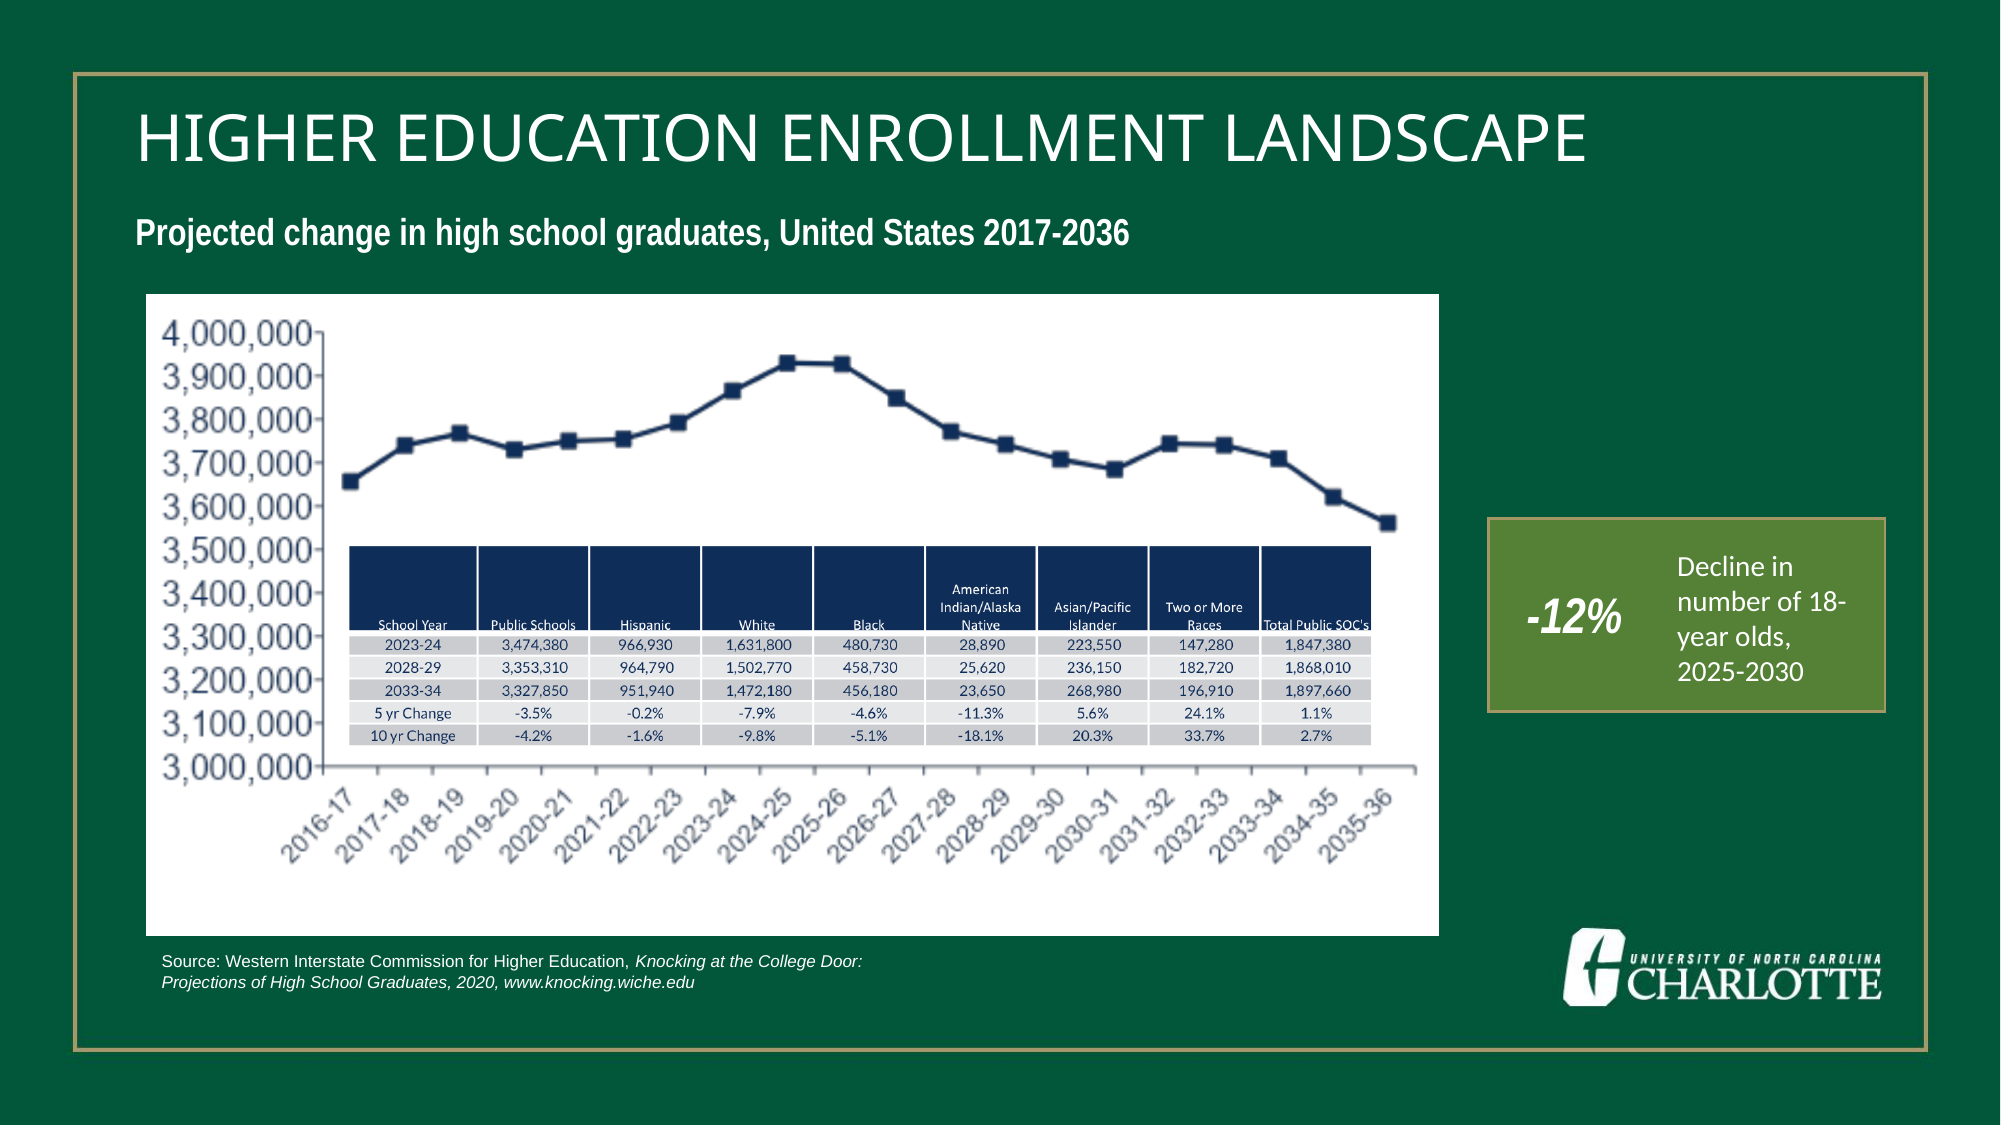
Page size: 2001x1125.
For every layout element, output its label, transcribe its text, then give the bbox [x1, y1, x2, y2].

title HIGHER EDUCATION ENROLLMENT LANDSCAPE [120, 77, 1846, 195]
text_box Projected change in high school graduates, United States 2017-2036 [120, 195, 1863, 271]
picture [0, 0, 2001, 1125]
text_box Decline in number of 18-year olds, 2025-2030 [1662, 532, 1863, 673]
text_box Source: Western Interstate Commission for Higher Education, Knocking at the College Door: Projections of High School Graduates, 2020, www.knocking.wiche.edu [146, 943, 995, 1007]
table_header -12% [1490, 520, 1884, 710]
